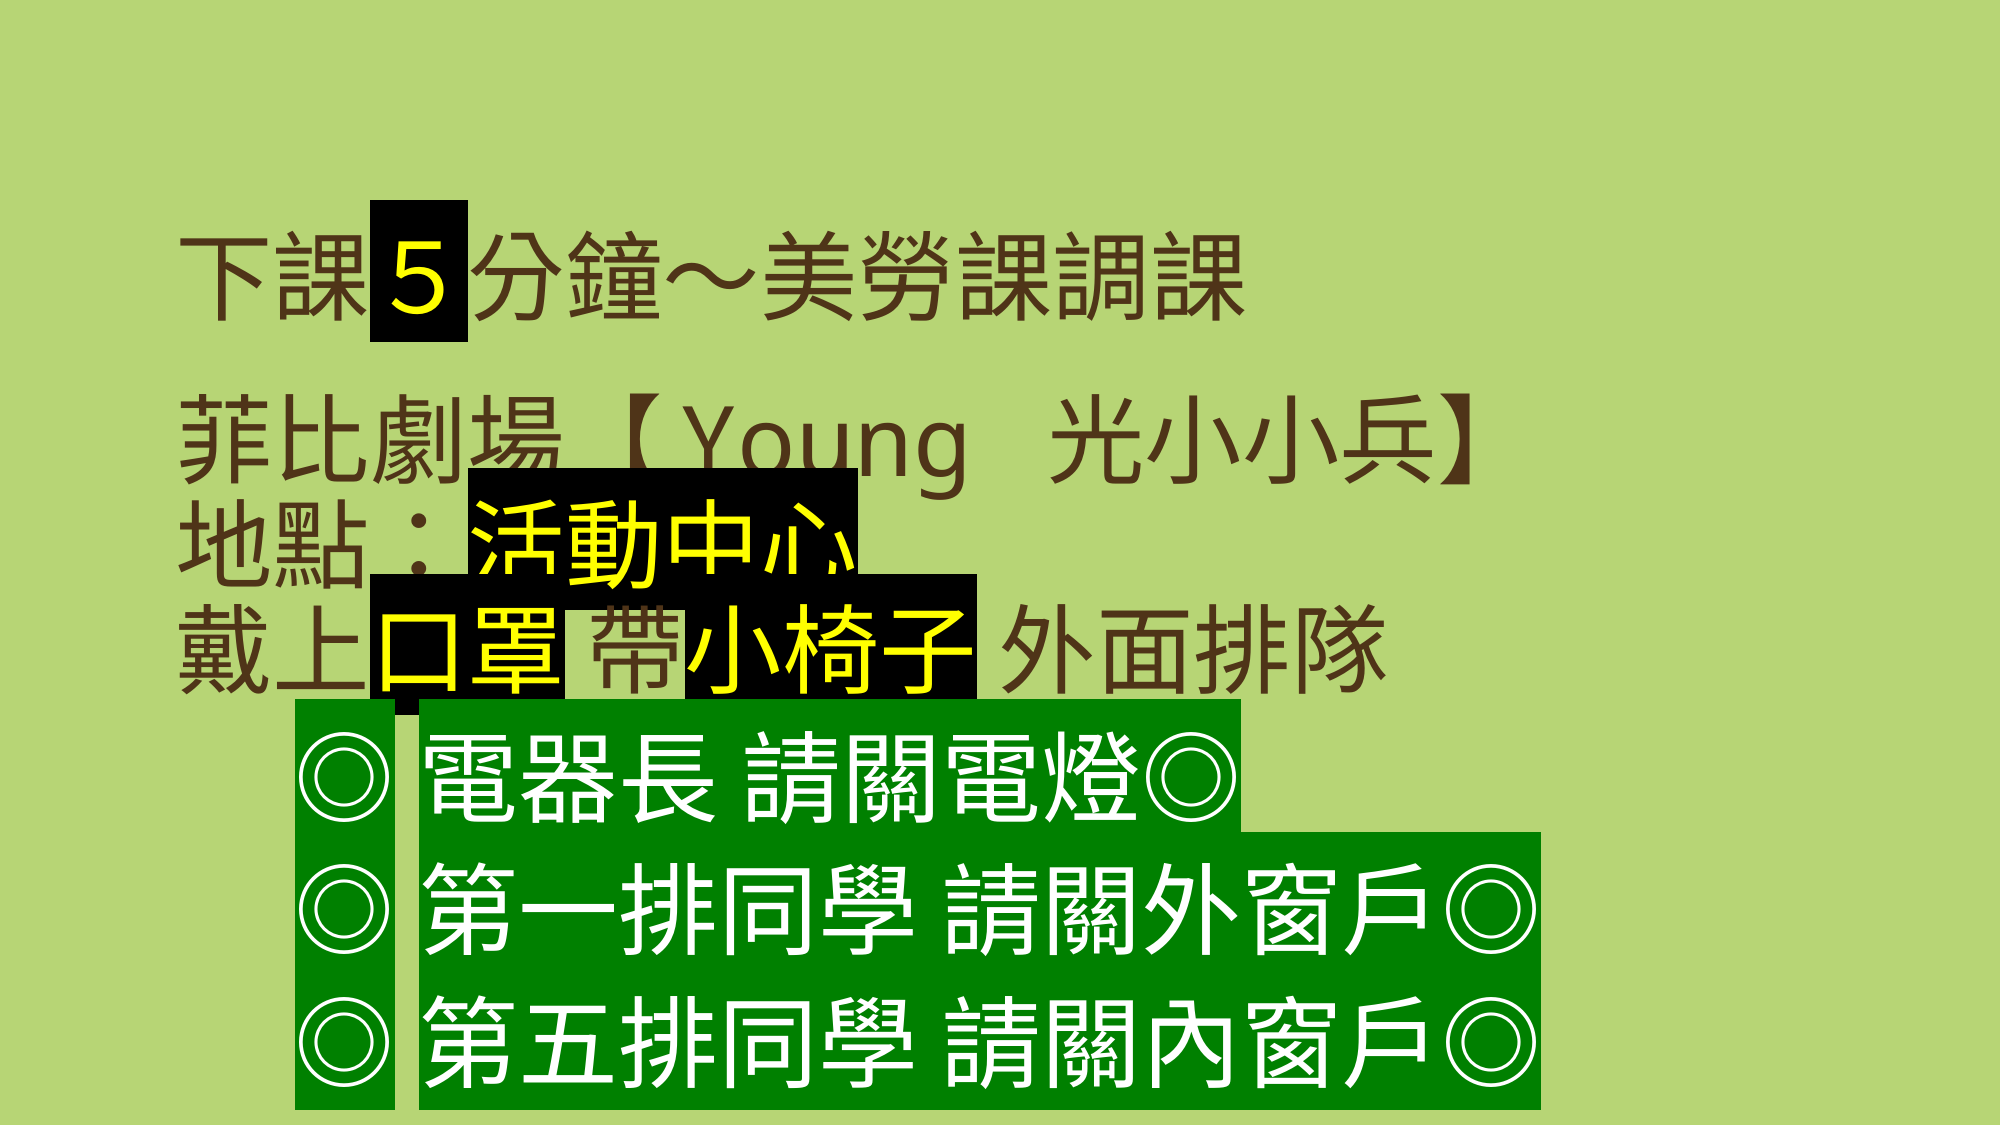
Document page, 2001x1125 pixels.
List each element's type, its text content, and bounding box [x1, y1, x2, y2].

title 下課５分鐘～美勞課調課 菲比劇場【Young 光小小兵】 地點：活動中心 戴上口罩 帶小椅子 外面排隊 [160, 214, 1971, 833]
subtitle ◎電器長 請關電燈◎ ◎第一排同學 請關外窗戶◎ ◎第五排同學 請關內窗戶◎ [280, 721, 1748, 1125]
